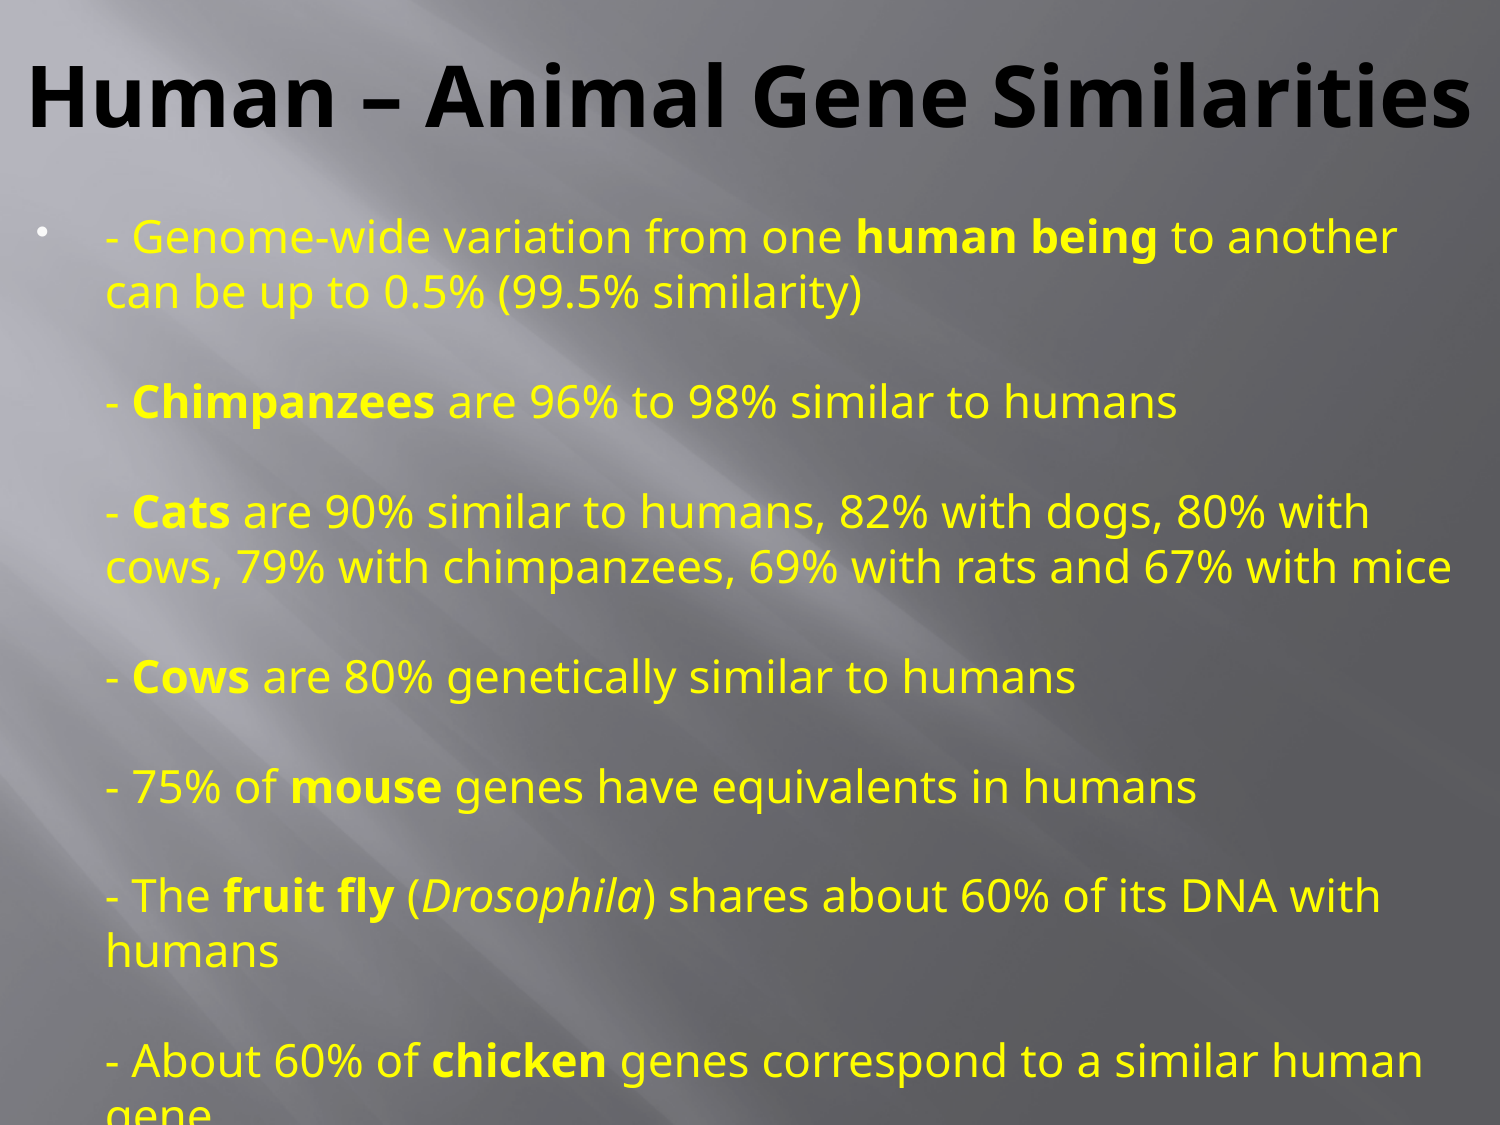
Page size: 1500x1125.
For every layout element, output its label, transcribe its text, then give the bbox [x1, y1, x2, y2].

title Human – Animal Gene Similarities [0, 0, 1500, 188]
list - Genome-wide variation from one human being to another can be up to 0.5% (99.5% similarity) - Chimpanzees are 96% to 98% similar to humans - Cats are 90% similar to humans, 82% with dogs, 80% with cows, 79% with chimpanzees, 69% with rats and 67% with mice - Cows are 80% genetically similar to humans - 75% of mouse genes have equivalents in humans - The fruit fly (Drosophila) shares about 60% of its DNA with humans - About 60% of chicken genes correspond to a similar human gene [0, 200, 1500, 1089]
